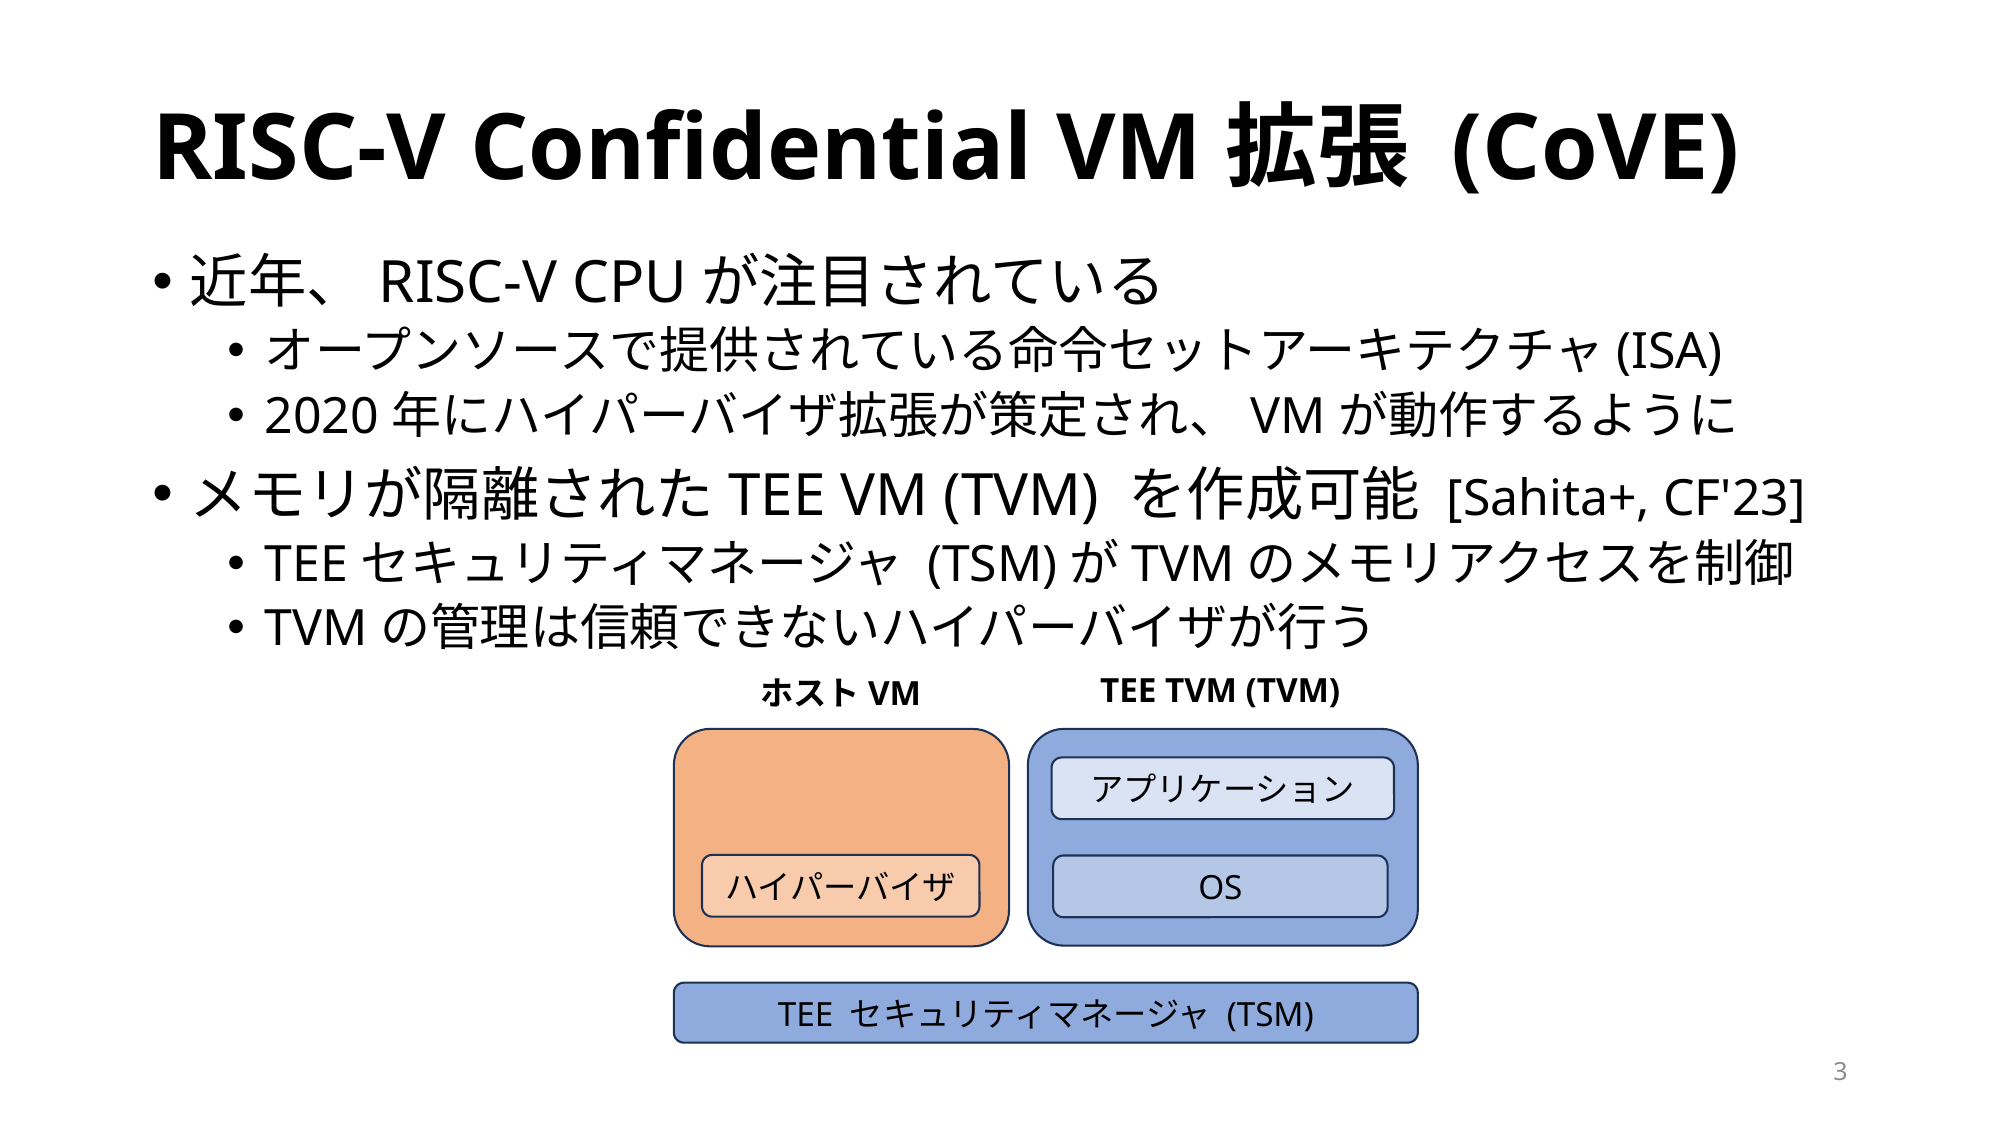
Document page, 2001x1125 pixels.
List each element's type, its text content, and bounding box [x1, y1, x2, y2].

text_box TEE セキュリティマネージャ (TSM) [672, 981, 1419, 1044]
list 近年、RISC-V CPUが注目されている オープンソースで提供されている命令セットアーキテクチャ(ISA) 2020年にハイパーバイザ拡張が策定され、VMが動作するように メモリが隔離されたTEE VM (TVM) を作成可能 [Sahita+, CF'23] TEEセキュリティマネージャ (TSM)がTVMのメモリアクセスを制御 TVMの管理は信頼できないハイパーバイザが行う [137, 244, 1863, 1014]
text_box TEE TVM (TVM) [1036, 661, 1405, 717]
text_box アプリケーション [1050, 756, 1396, 821]
title RISC-V Confidential VM拡張 (CoVE) [137, 83, 1863, 216]
text_box ホストVM [683, 664, 998, 720]
text_box ハイパーバイザ [700, 853, 981, 918]
text_box [1026, 727, 1419, 947]
slide_number 3 [1412, 1042, 1863, 1103]
text_box [672, 727, 1011, 948]
text_box OS [1052, 854, 1389, 919]
